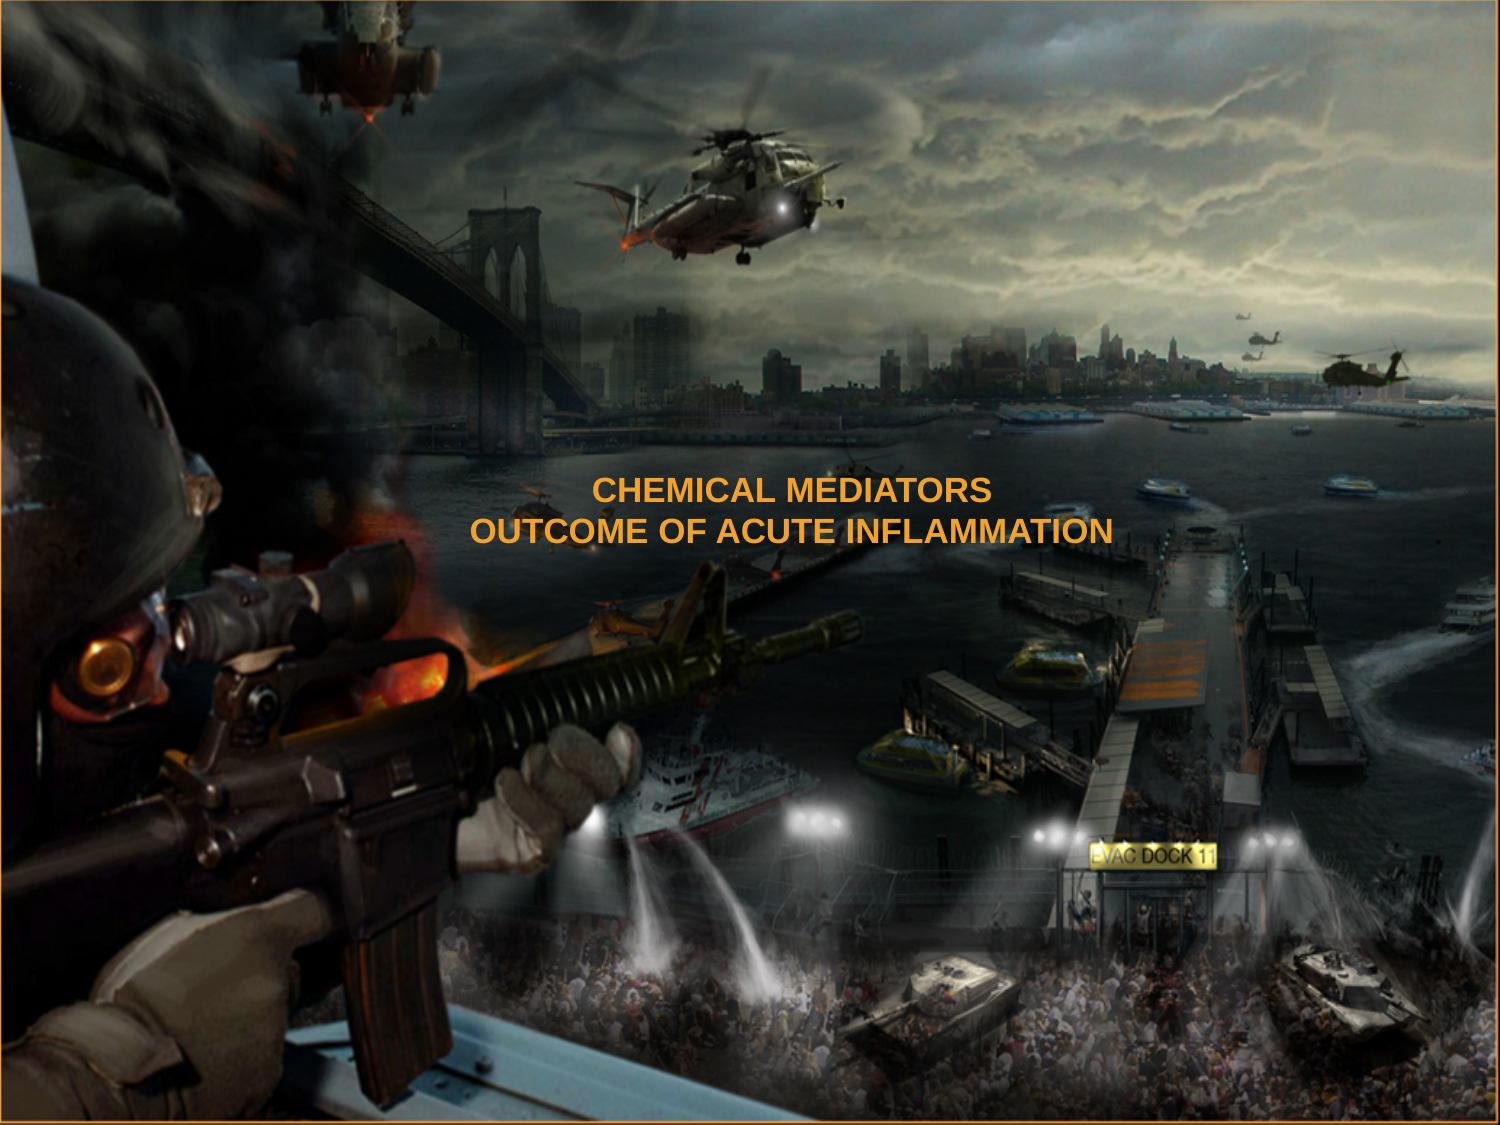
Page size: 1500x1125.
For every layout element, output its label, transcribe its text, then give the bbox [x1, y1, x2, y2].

picture [0, 0, 1500, 1125]
title Chemical mediators outcome of acute inflammation [117, 292, 1468, 593]
